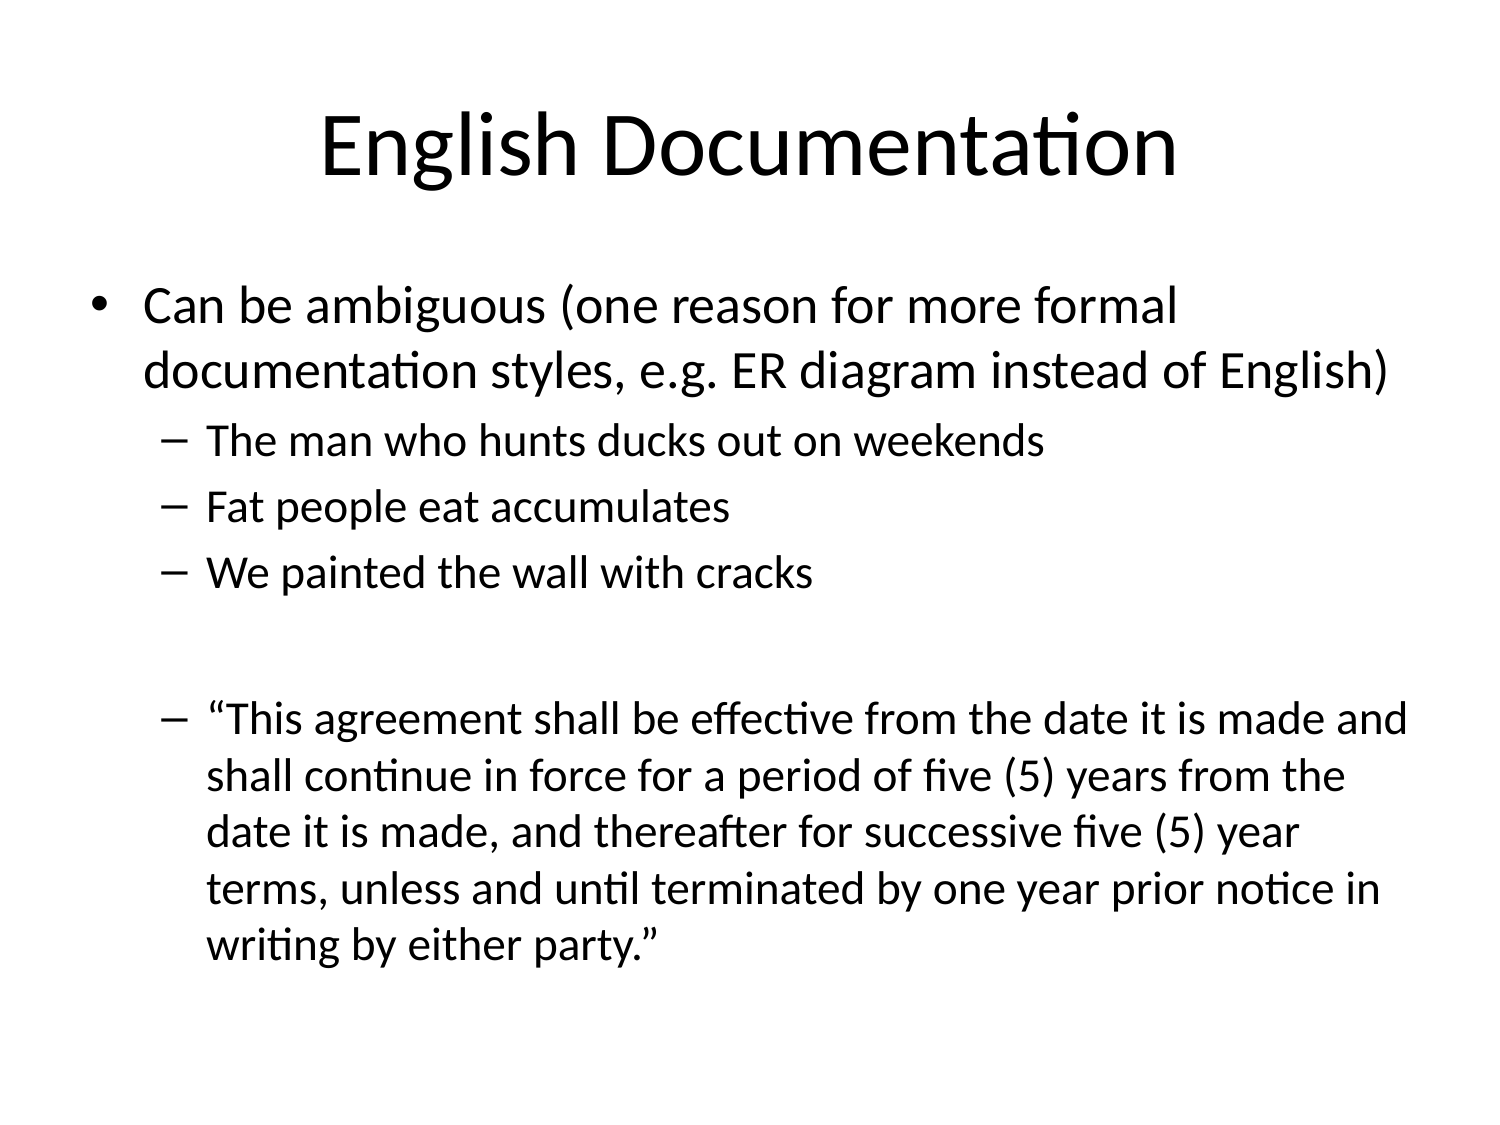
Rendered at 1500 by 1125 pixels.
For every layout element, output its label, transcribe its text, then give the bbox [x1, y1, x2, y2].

title English Documentation [75, 45, 1425, 233]
list Can be ambiguous (one reason for more formal documentation styles, e.g. ER diagram instead of English) The man who hunts ducks out on weekends Fat people eat accumulates We painted the wall with cracks “This agreement shall be effective from the date it is made and shall continue in force for a period of five (5) years from the date it is made, and thereafter for successive five (5) year terms, unless and until terminated by one year prior notice in writing by either party.” [75, 262, 1425, 1005]
